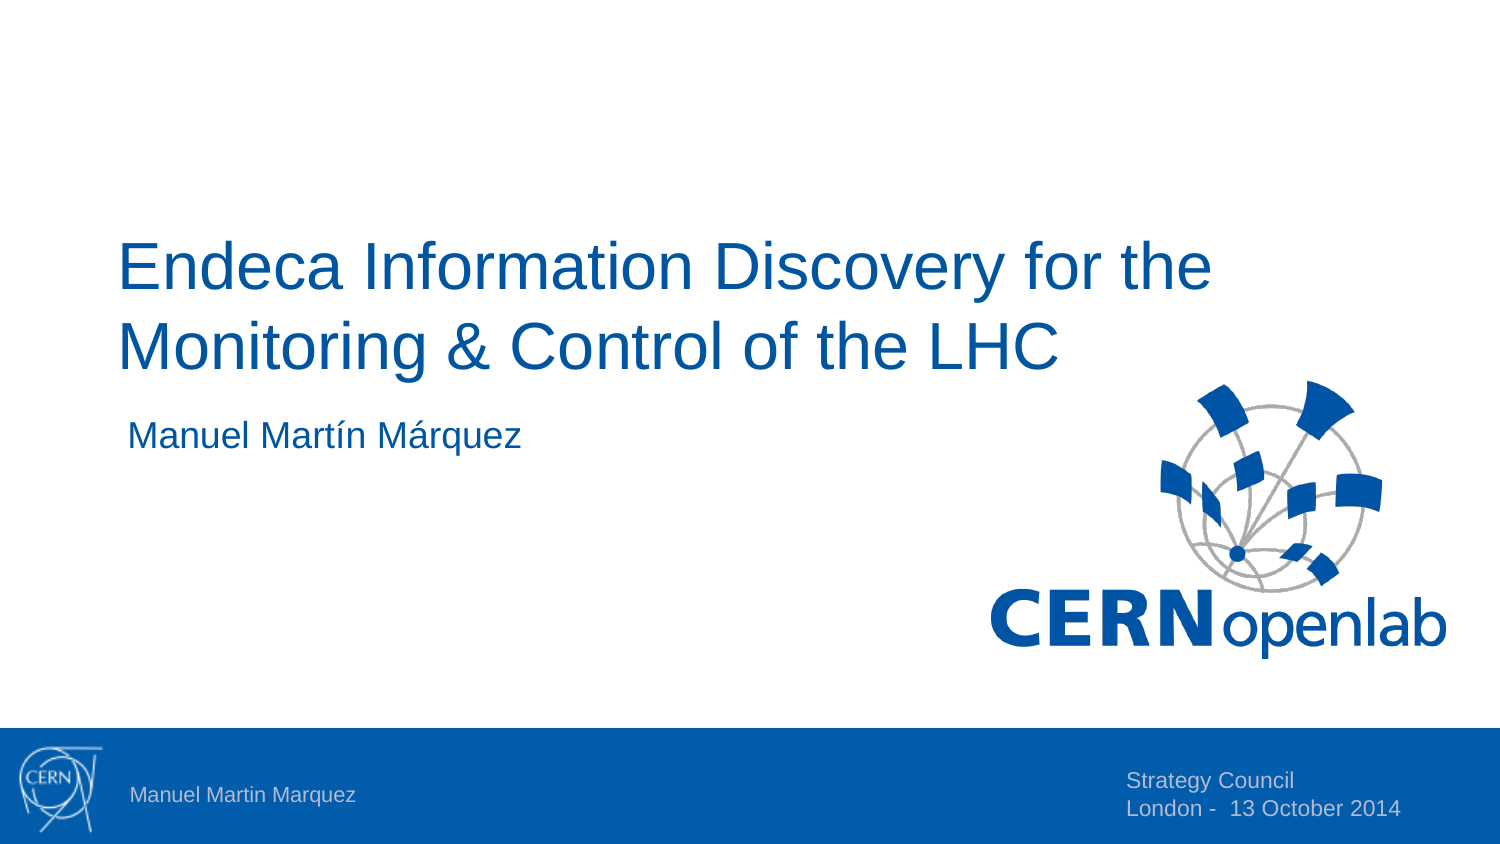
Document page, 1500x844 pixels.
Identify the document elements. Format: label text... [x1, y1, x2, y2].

slide_number Manuel Martin Marquez [114, 771, 465, 817]
text_box Endeca Information Discovery for the Monitoring & Control of the LHC [103, 215, 1393, 391]
text_box Manuel Martín Márquez [112, 404, 592, 492]
picture [991, 381, 1447, 659]
footer Strategy Council London - 13 October 2014 [1111, 759, 1446, 827]
